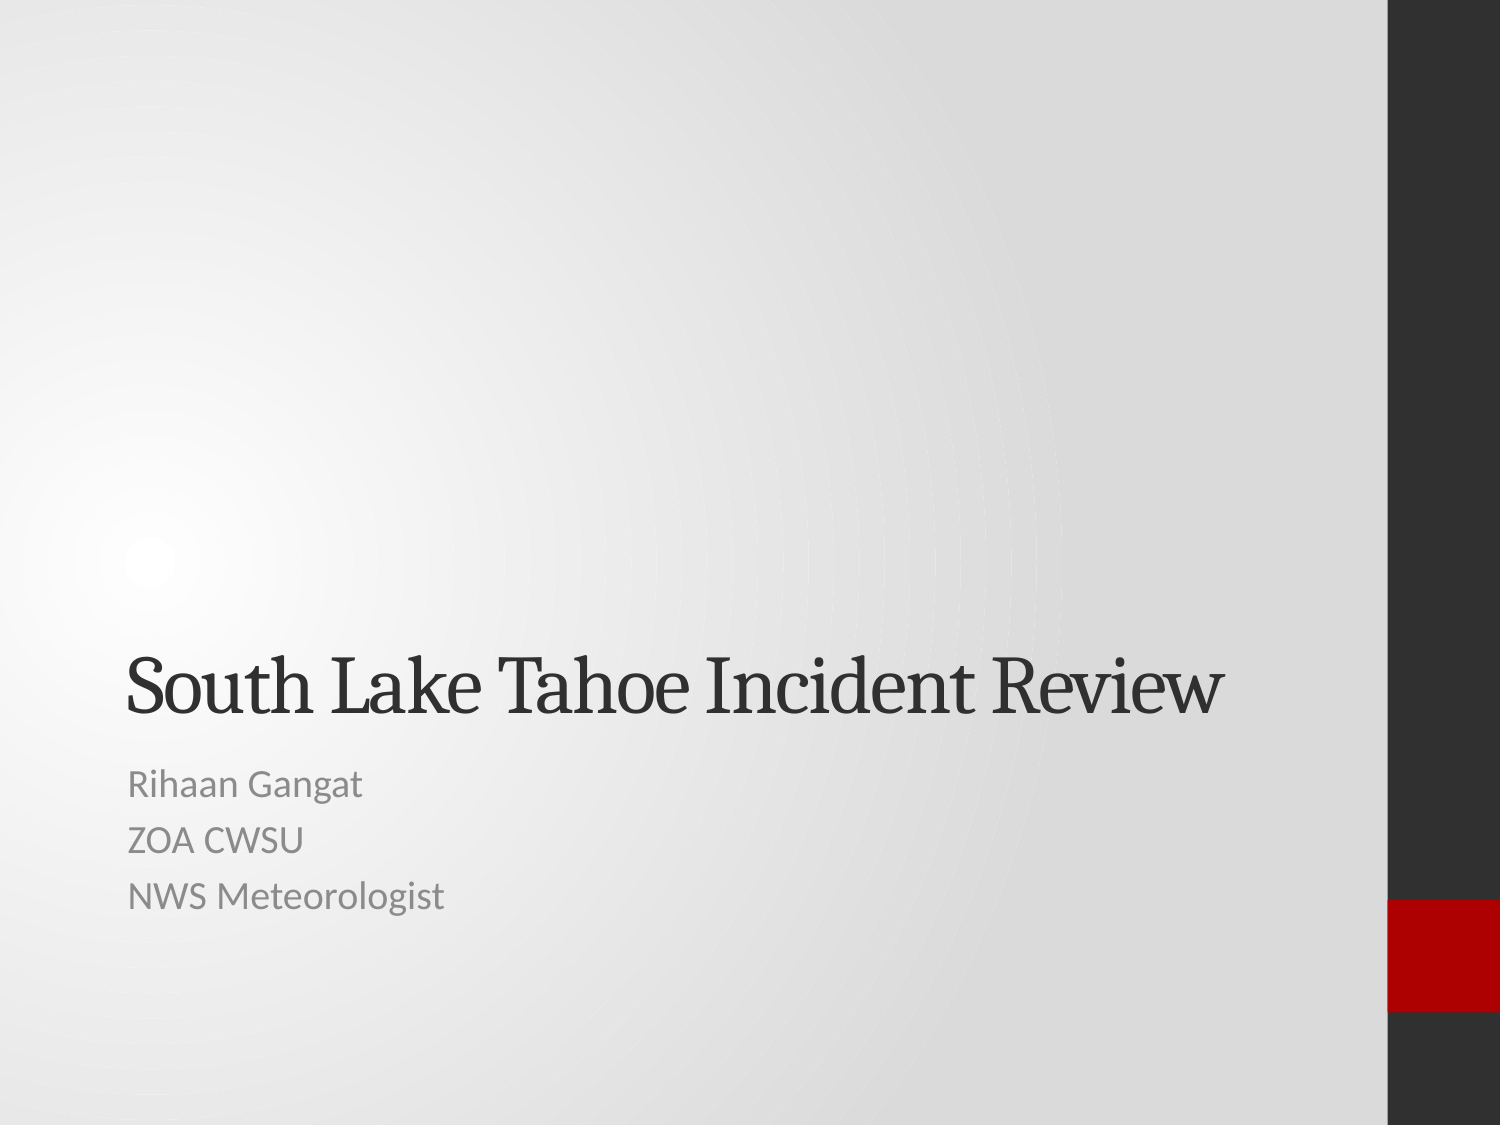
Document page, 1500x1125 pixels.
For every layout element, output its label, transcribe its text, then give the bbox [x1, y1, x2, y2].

subtitle Rihaan Gangat ZOA CWSU NWS Meteorologist [112, 750, 1173, 925]
title South Lake Tahoe Incident Review [112, 312, 1350, 738]
